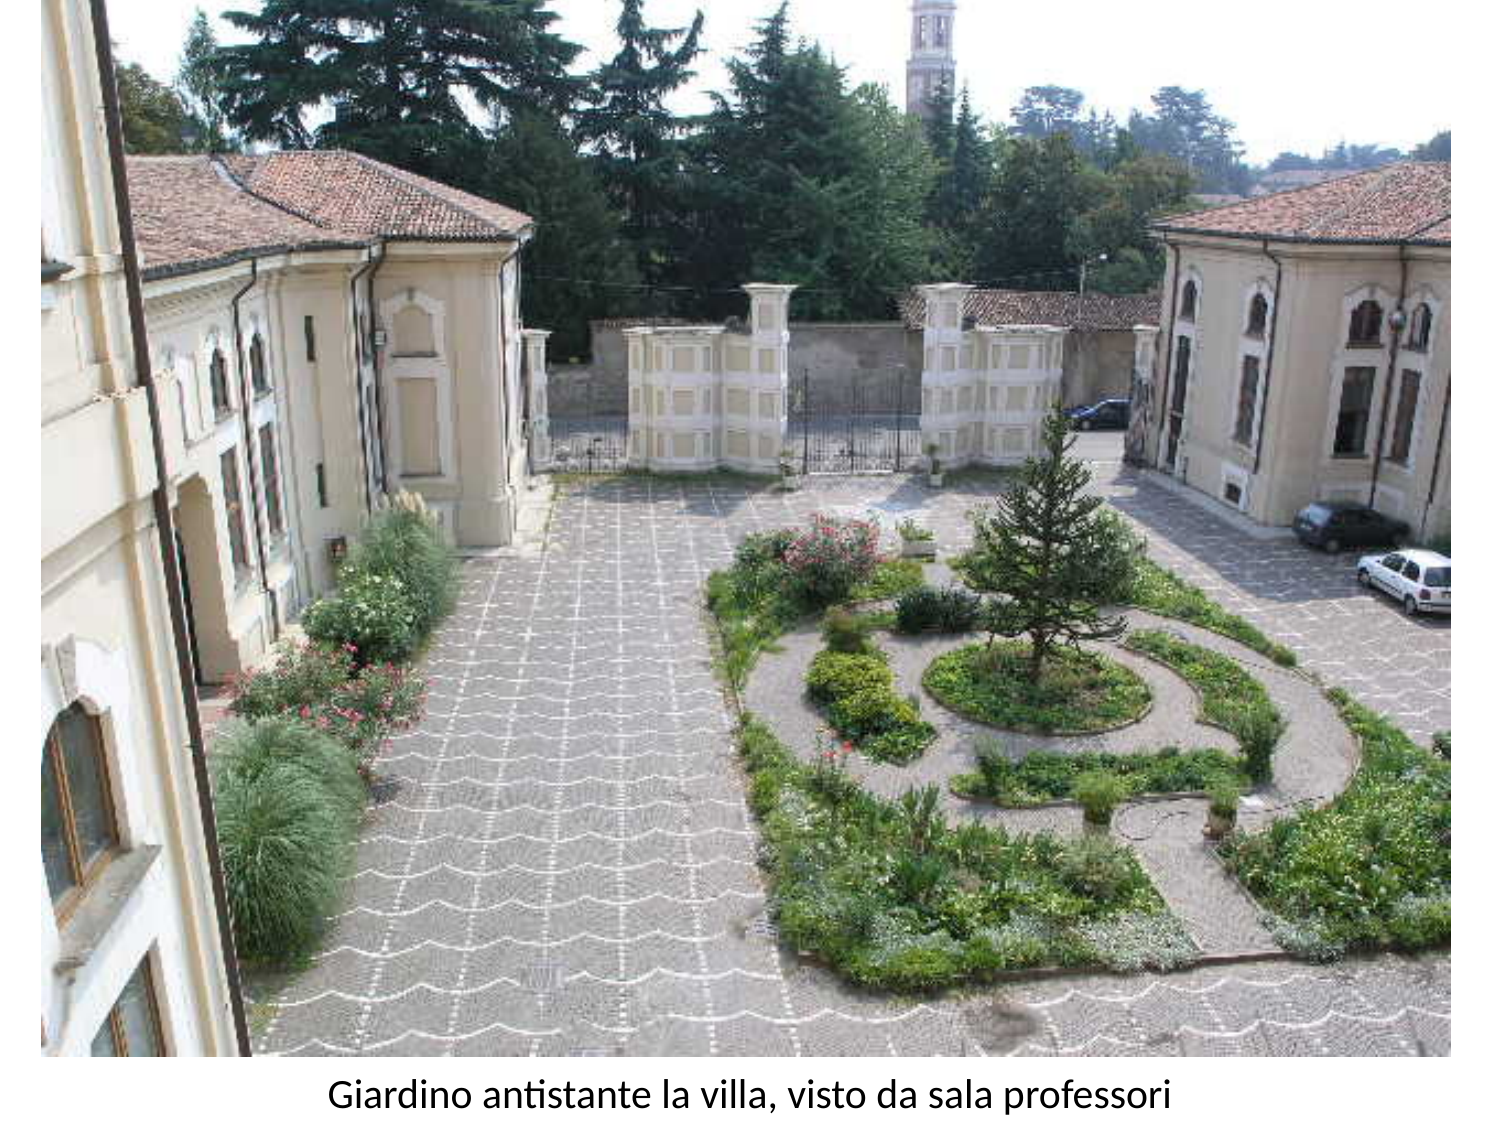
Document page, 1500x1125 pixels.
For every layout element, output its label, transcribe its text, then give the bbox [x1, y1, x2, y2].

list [40, 0, 1451, 1057]
title Giardino antistante la villa, visto da sala professori [75, 1066, 1425, 1125]
